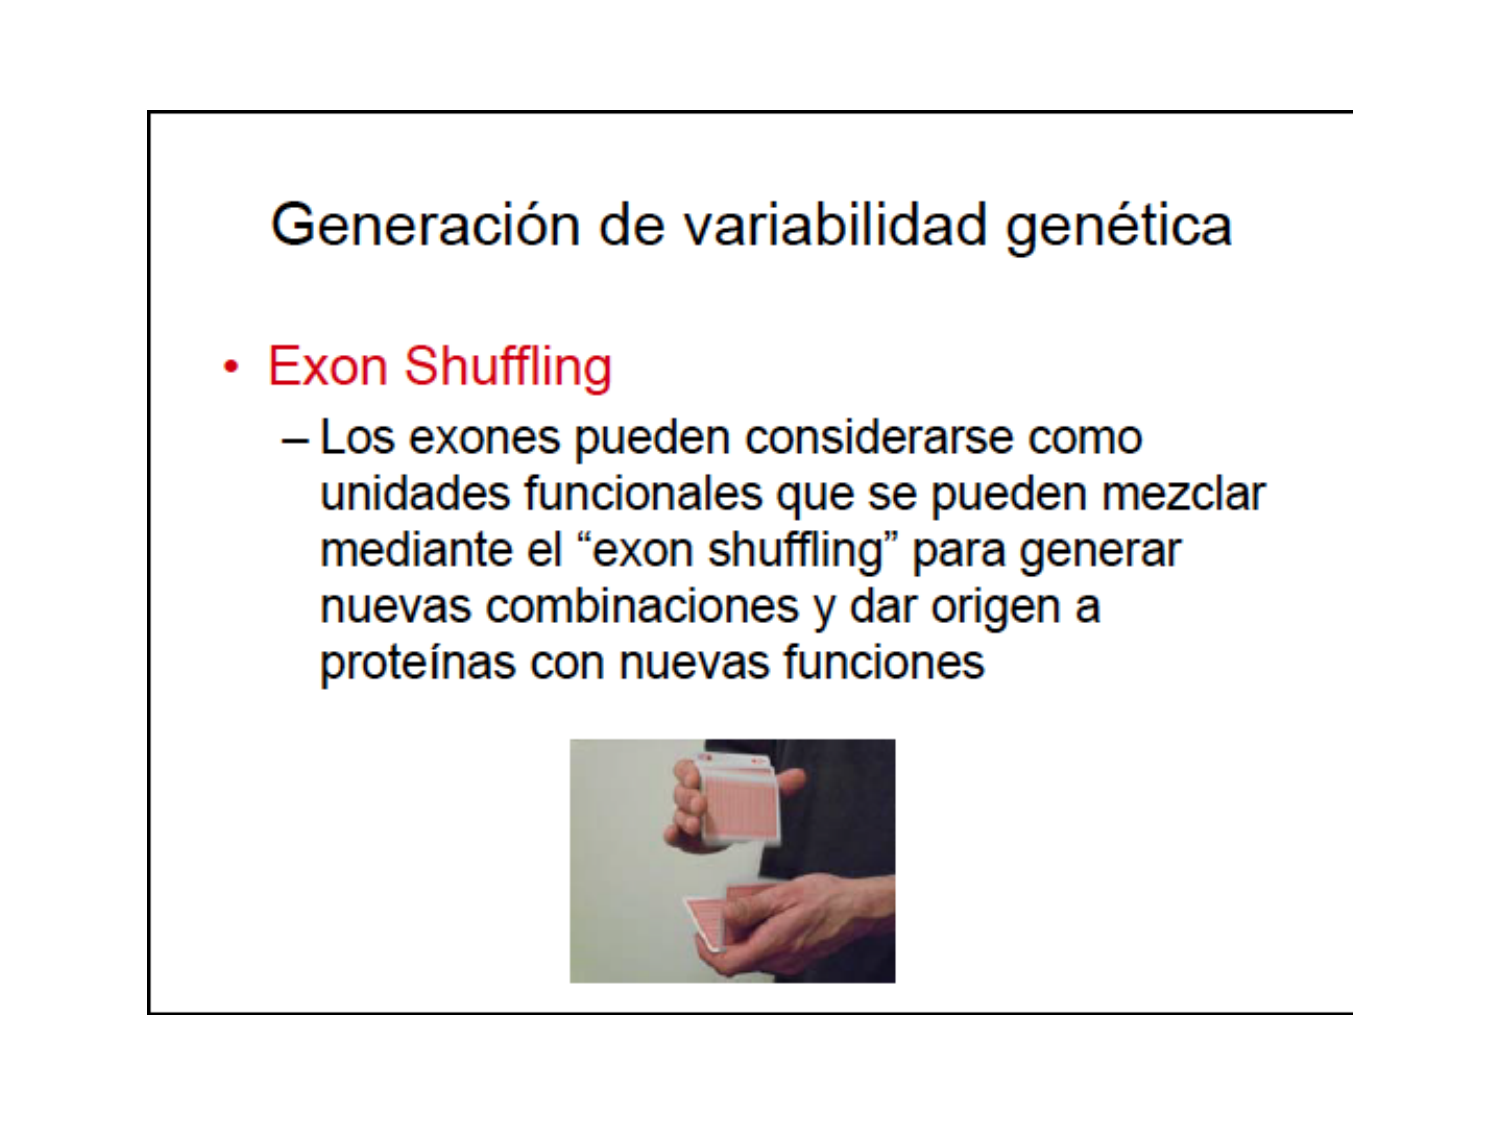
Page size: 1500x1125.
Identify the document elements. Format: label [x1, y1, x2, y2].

picture [147, 110, 1353, 1015]
